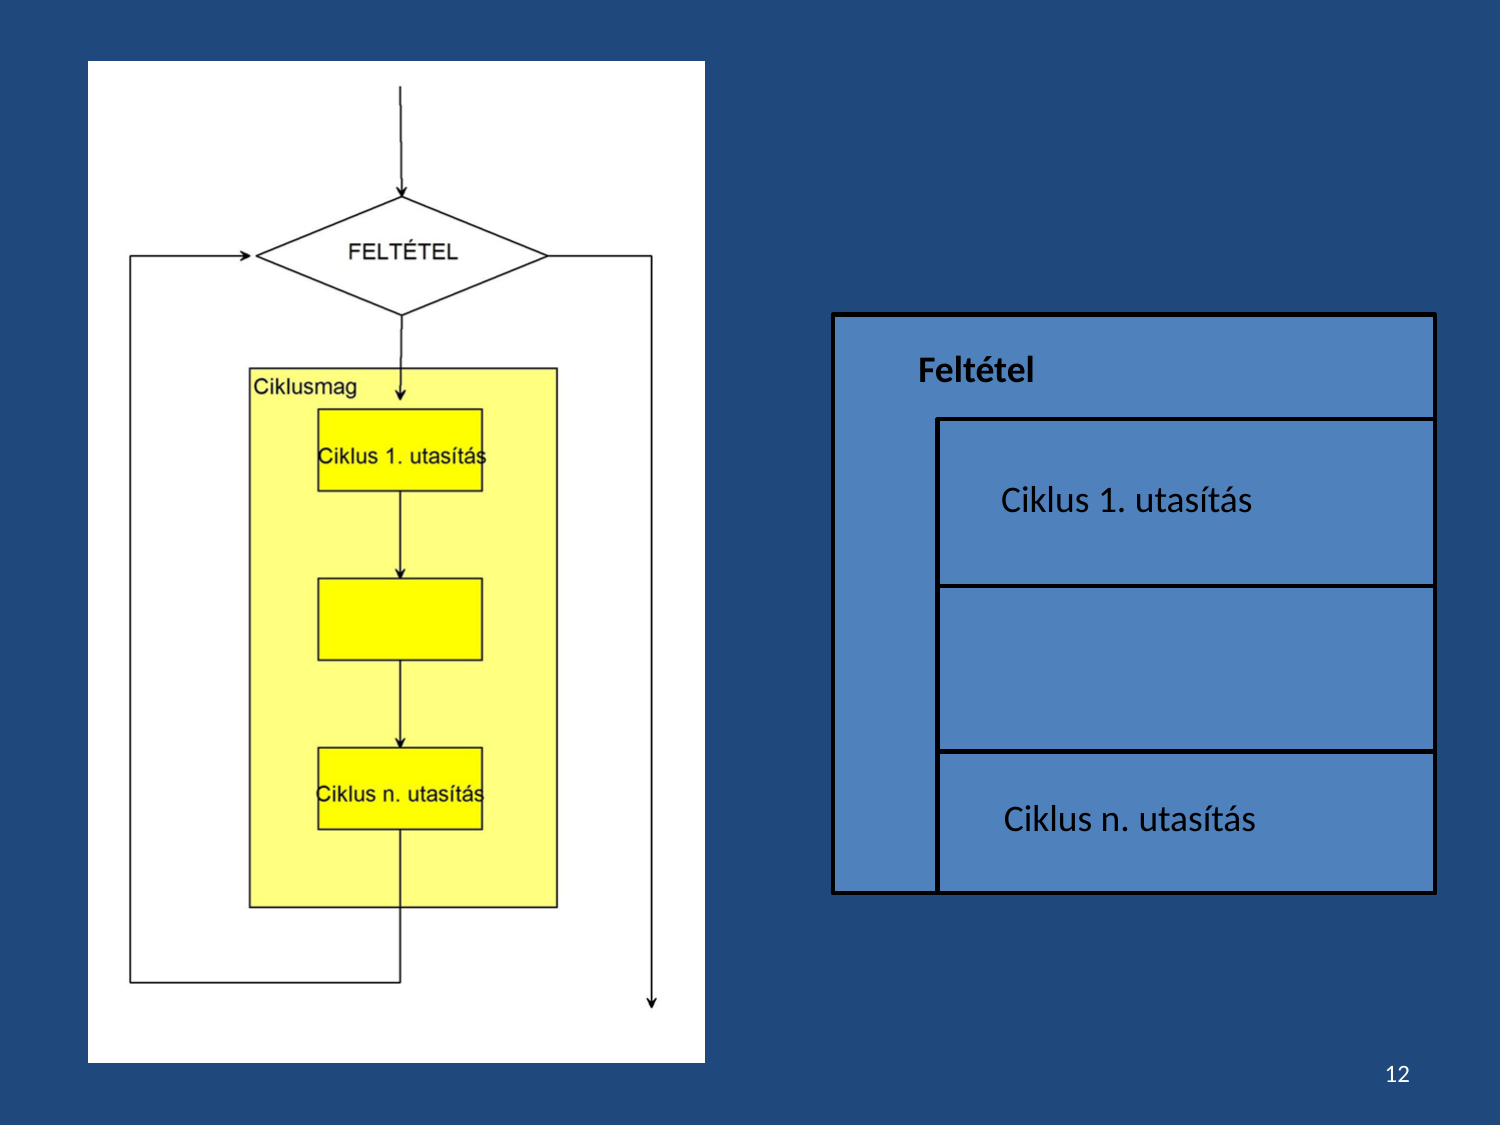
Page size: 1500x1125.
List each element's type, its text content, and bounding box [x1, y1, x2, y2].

slide_number 12 [1074, 1042, 1425, 1103]
picture [88, 61, 705, 1064]
text_box [935, 417, 1437, 895]
text_box Ciklus n. utasítás [989, 786, 1320, 847]
text_box [831, 312, 1437, 895]
text_box Ciklus 1. utasítás [986, 467, 1317, 528]
text_box Feltétel [903, 338, 1270, 398]
